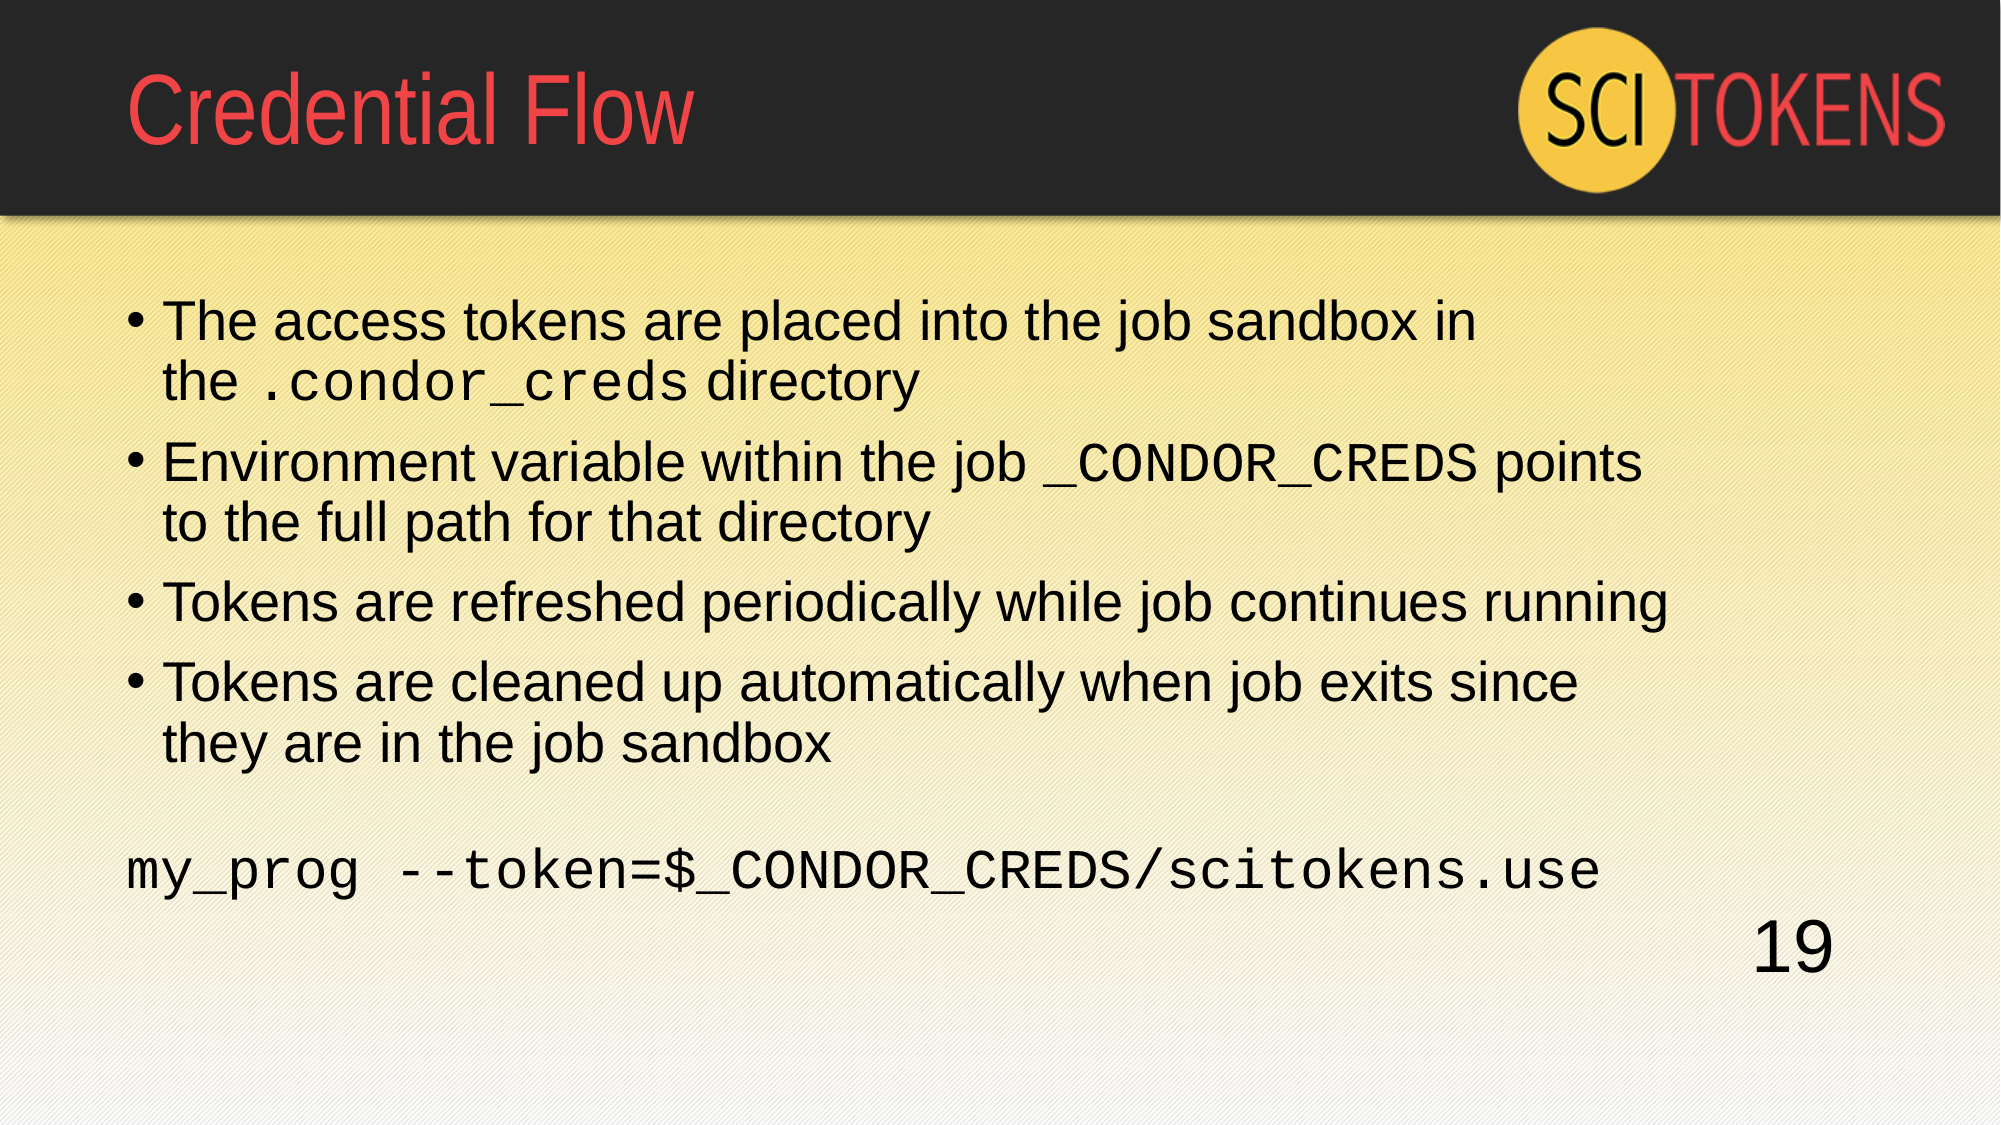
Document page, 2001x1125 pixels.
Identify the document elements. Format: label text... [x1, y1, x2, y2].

slide_number 19 [1736, 853, 1926, 1033]
list The access tokens are placed into the job sandbox in the .condor_creds directory Environment variable within the job _CONDOR_CREDS points to the full path for that directory Tokens are refreshed periodically while job continues running Tokens are cleaned up automatically when job exits since they are in the job sandbox my_prog --token=$_CONDOR_CREDS/scitokens.use [111, 284, 1689, 974]
picture [1463, 5, 2001, 216]
title Credential Flow [111, 23, 1490, 201]
